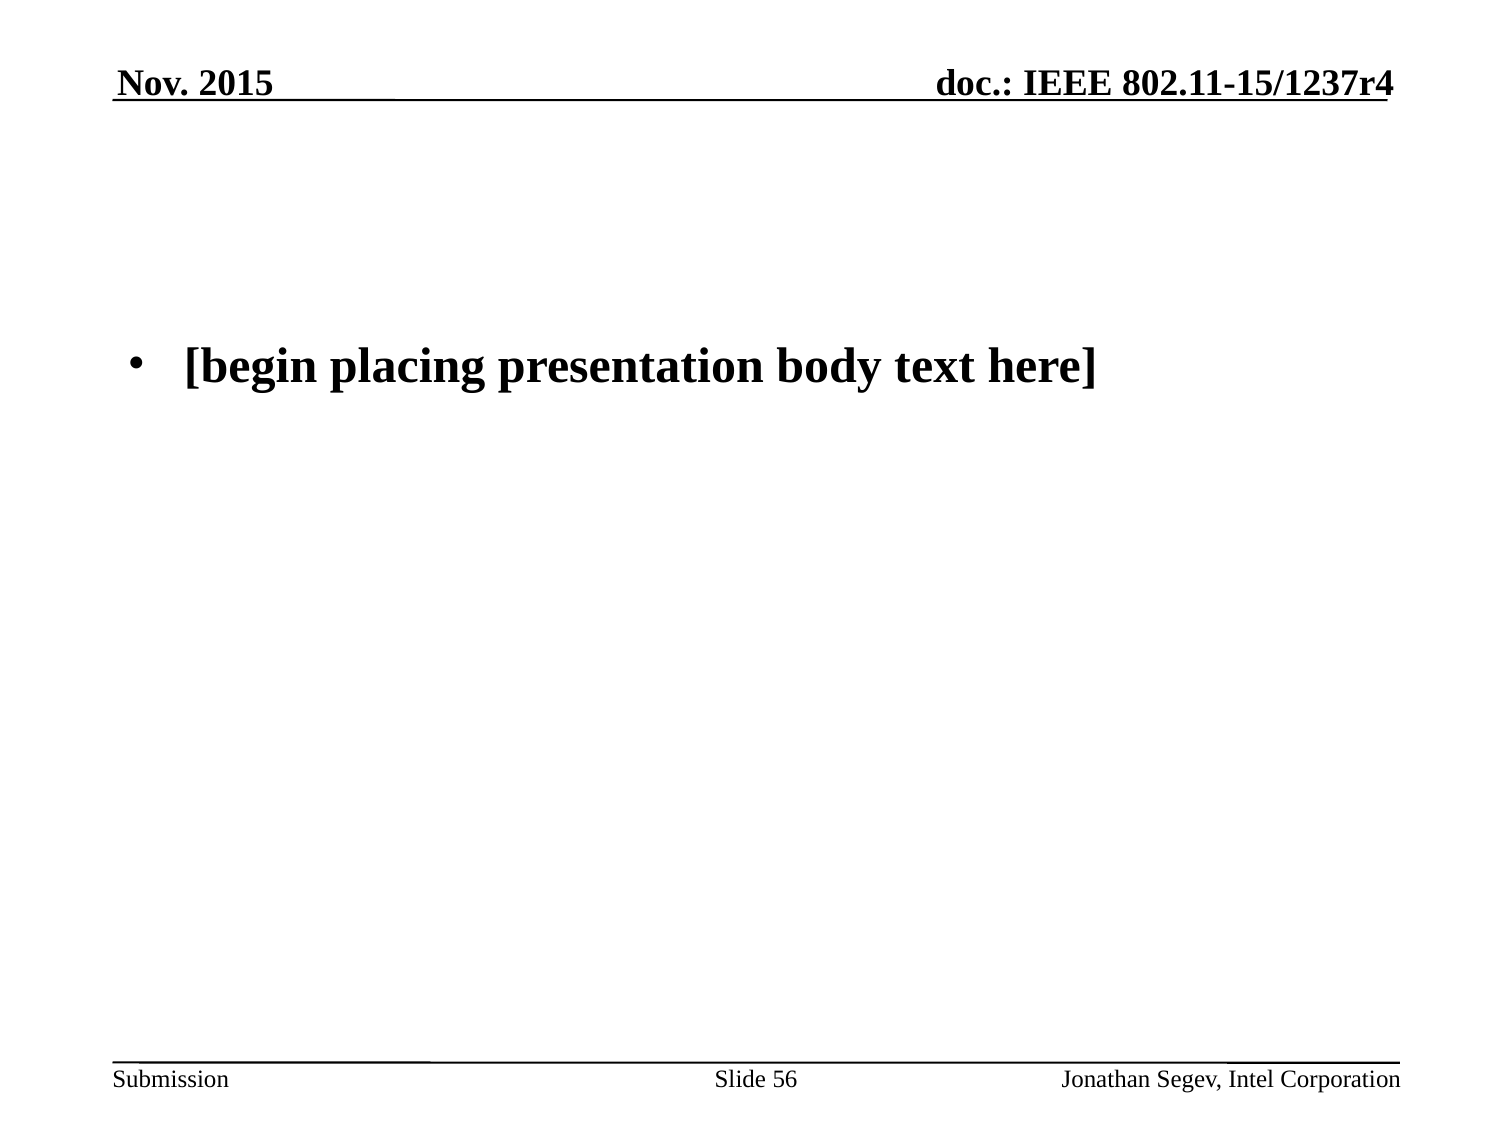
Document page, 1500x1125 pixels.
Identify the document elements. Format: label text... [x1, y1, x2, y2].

list [begin placing presentation body text here] [112, 324, 1388, 1001]
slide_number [116, 58, 507, 104]
slide_number Slide 56 [712, 1061, 800, 1123]
footer Jonathan Segev, Intel Corporation [1031, 1061, 1402, 1093]
